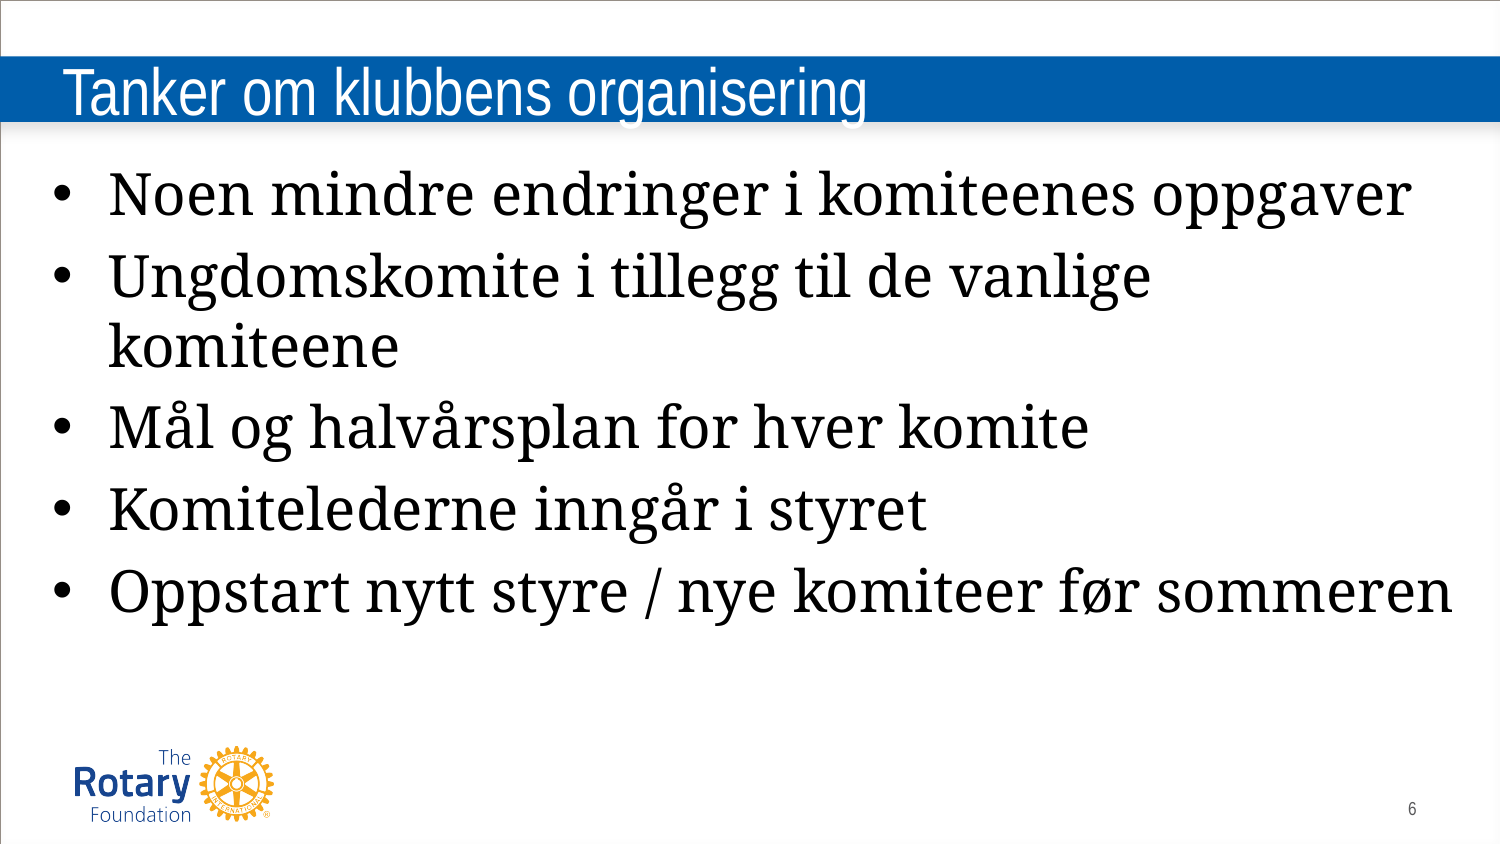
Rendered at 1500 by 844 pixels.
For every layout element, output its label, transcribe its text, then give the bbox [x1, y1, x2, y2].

picture [75, 746, 274, 822]
title Tanker om klubbens organisering [62, 56, 1500, 122]
list Noen mindre endringer i komiteenes oppgaver Ungdomskomite i tillegg til de vanlige komiteene Mål og halvårsplan for hver komite Komitelederne inngår i styret Oppstart nytt styre / nye komiteer før sommeren [37, 150, 1475, 735]
